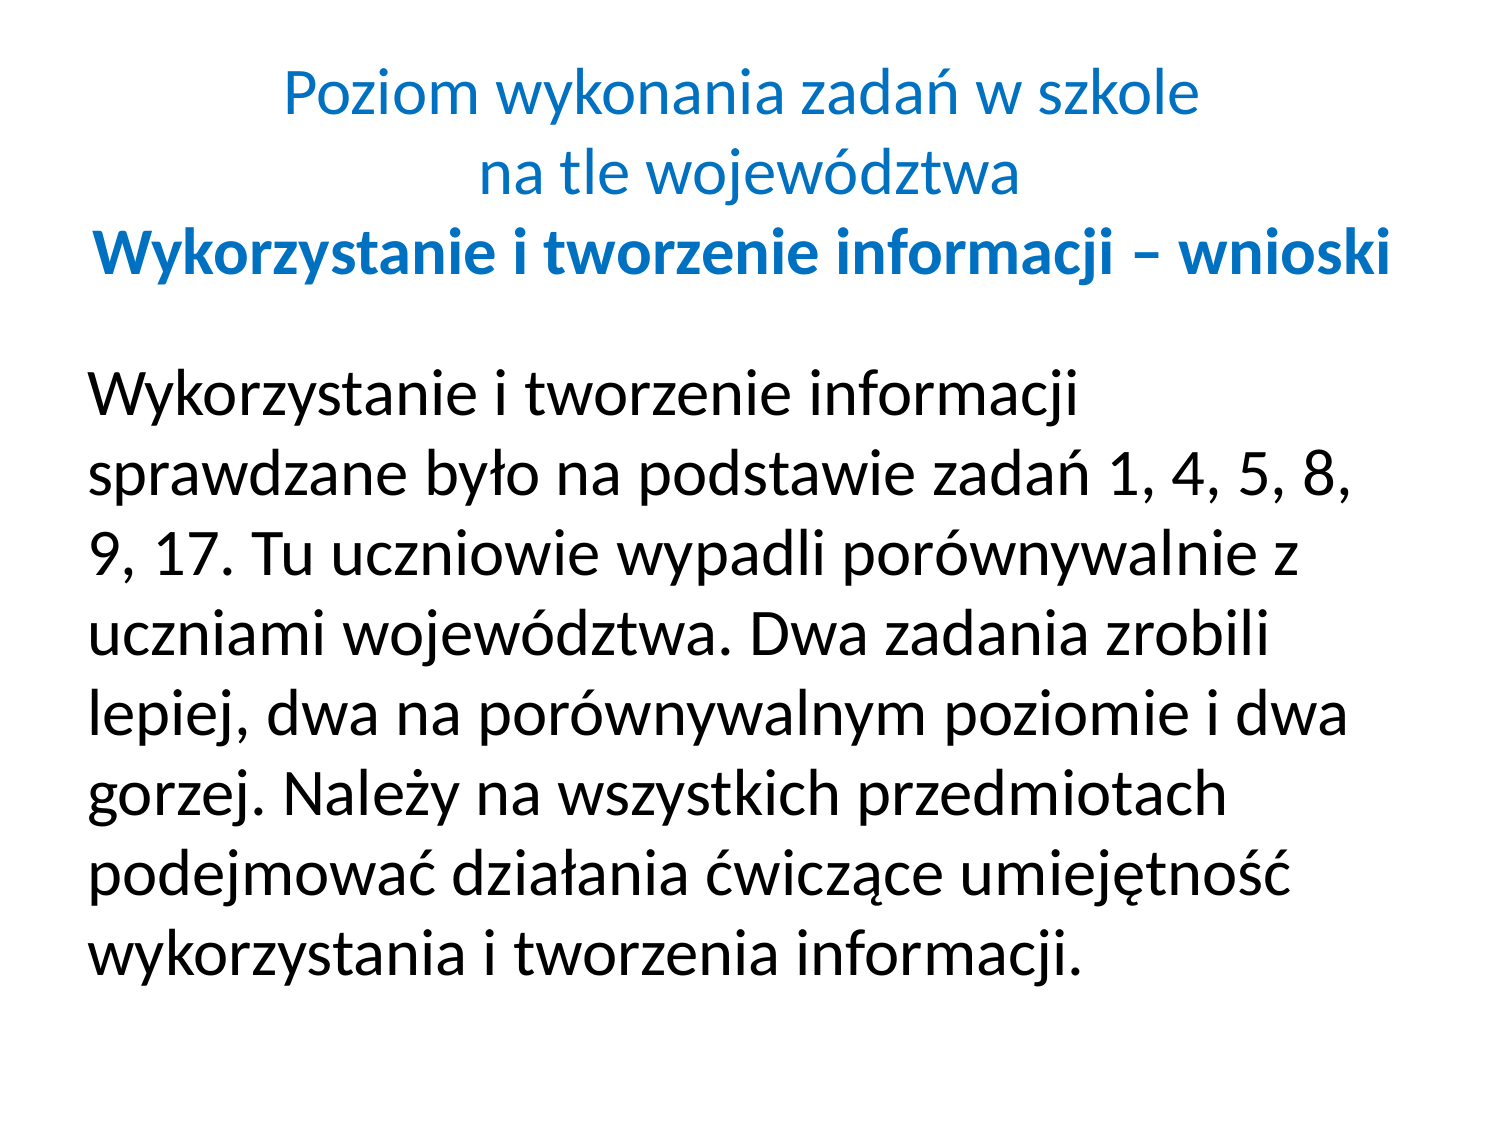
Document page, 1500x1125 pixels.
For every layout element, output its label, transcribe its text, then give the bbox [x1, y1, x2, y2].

title Poziom wykonania zadań w szkole na tle województwa Wykorzystanie i tworzenie informacji – wnioski [75, 45, 1425, 291]
list Wykorzystanie i tworzenie informacji sprawdzane było na podstawie zadań 1, 4, 5, 8, 9, 17. Tu uczniowie wypadli porównywalnie z uczniami województwa. Dwa zadania zrobili lepiej, dwa na porównywalnym poziomie i dwa gorzej. Należy na wszystkich przedmiotach podejmować działania ćwiczące umiejętność wykorzystania i tworzenia informacji. [72, 341, 1422, 1084]
